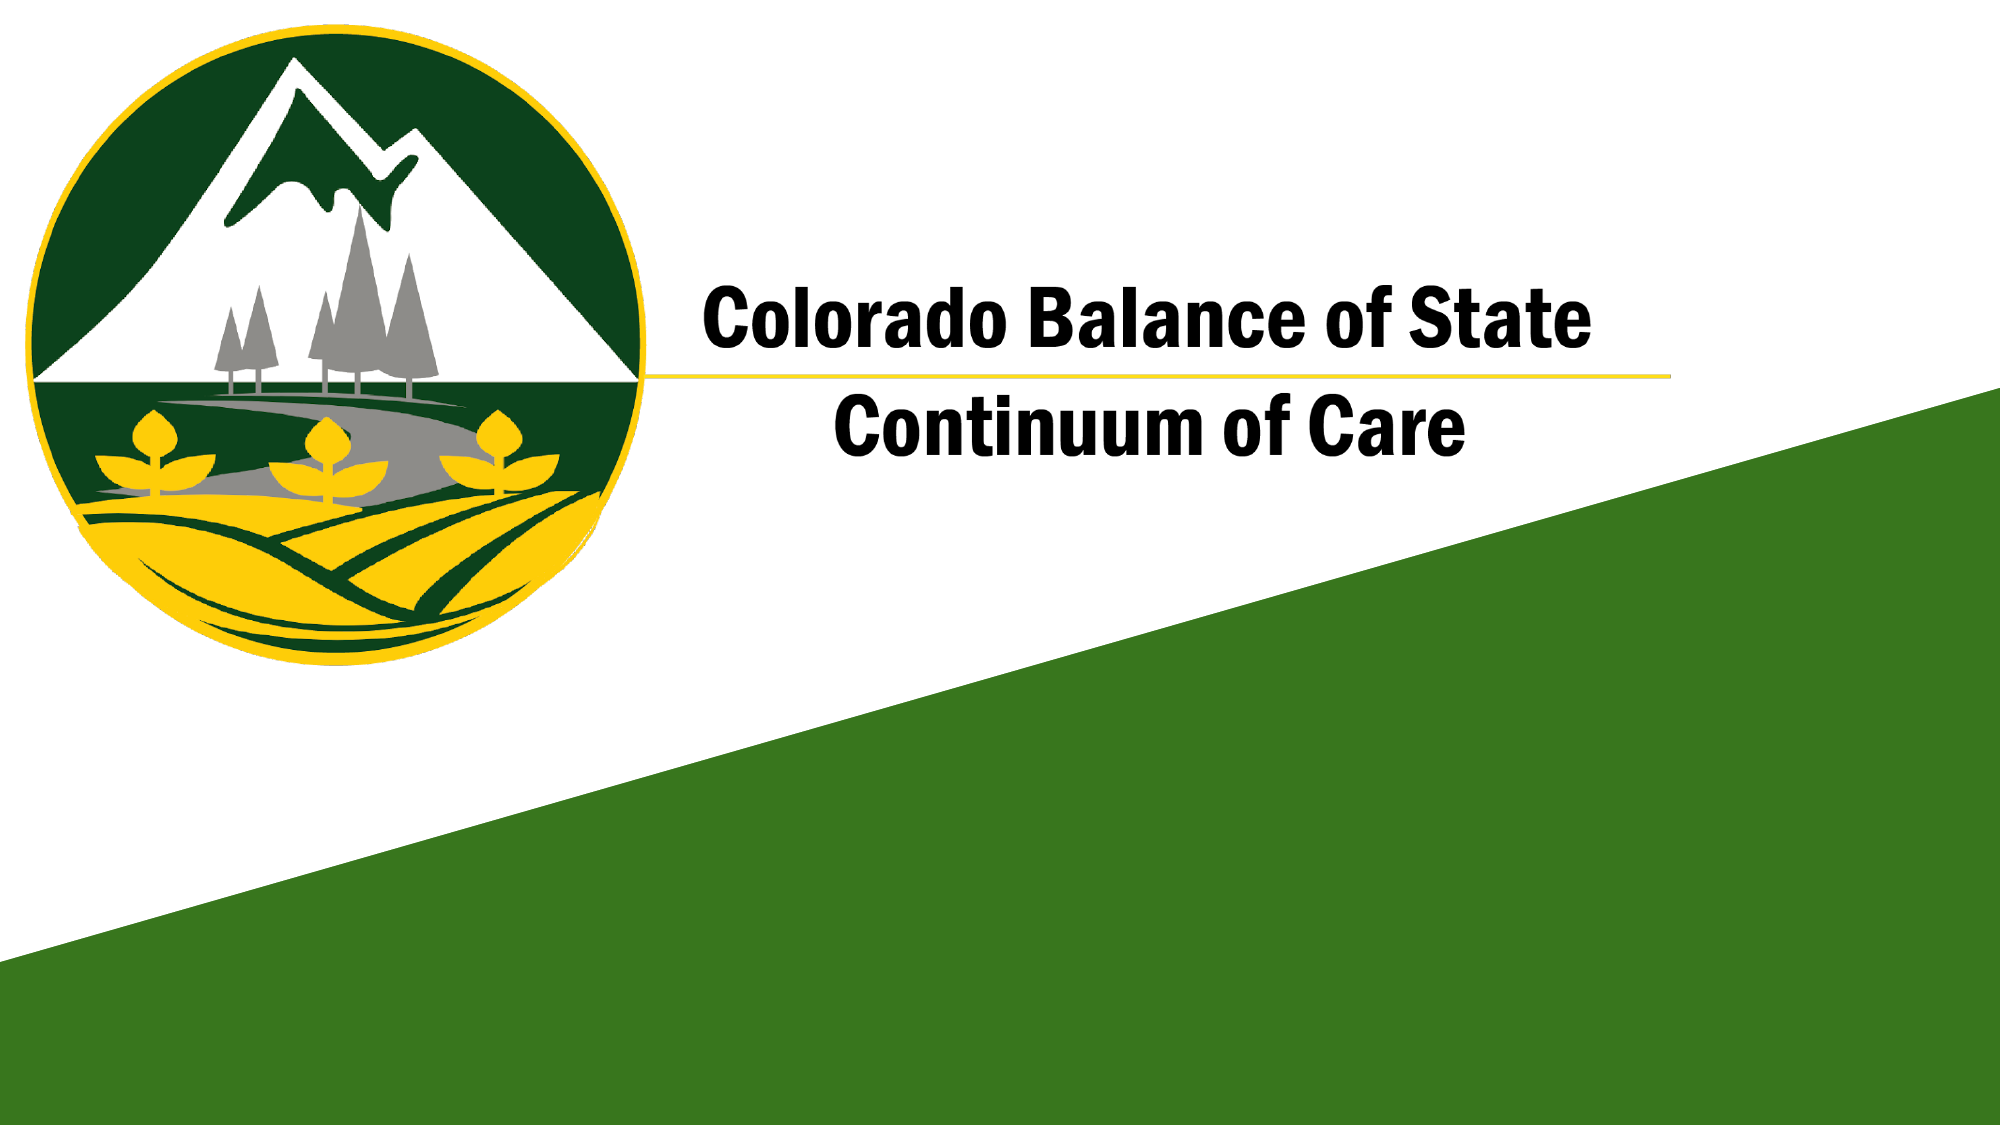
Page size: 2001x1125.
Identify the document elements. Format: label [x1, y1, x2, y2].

picture [24, 24, 1672, 666]
